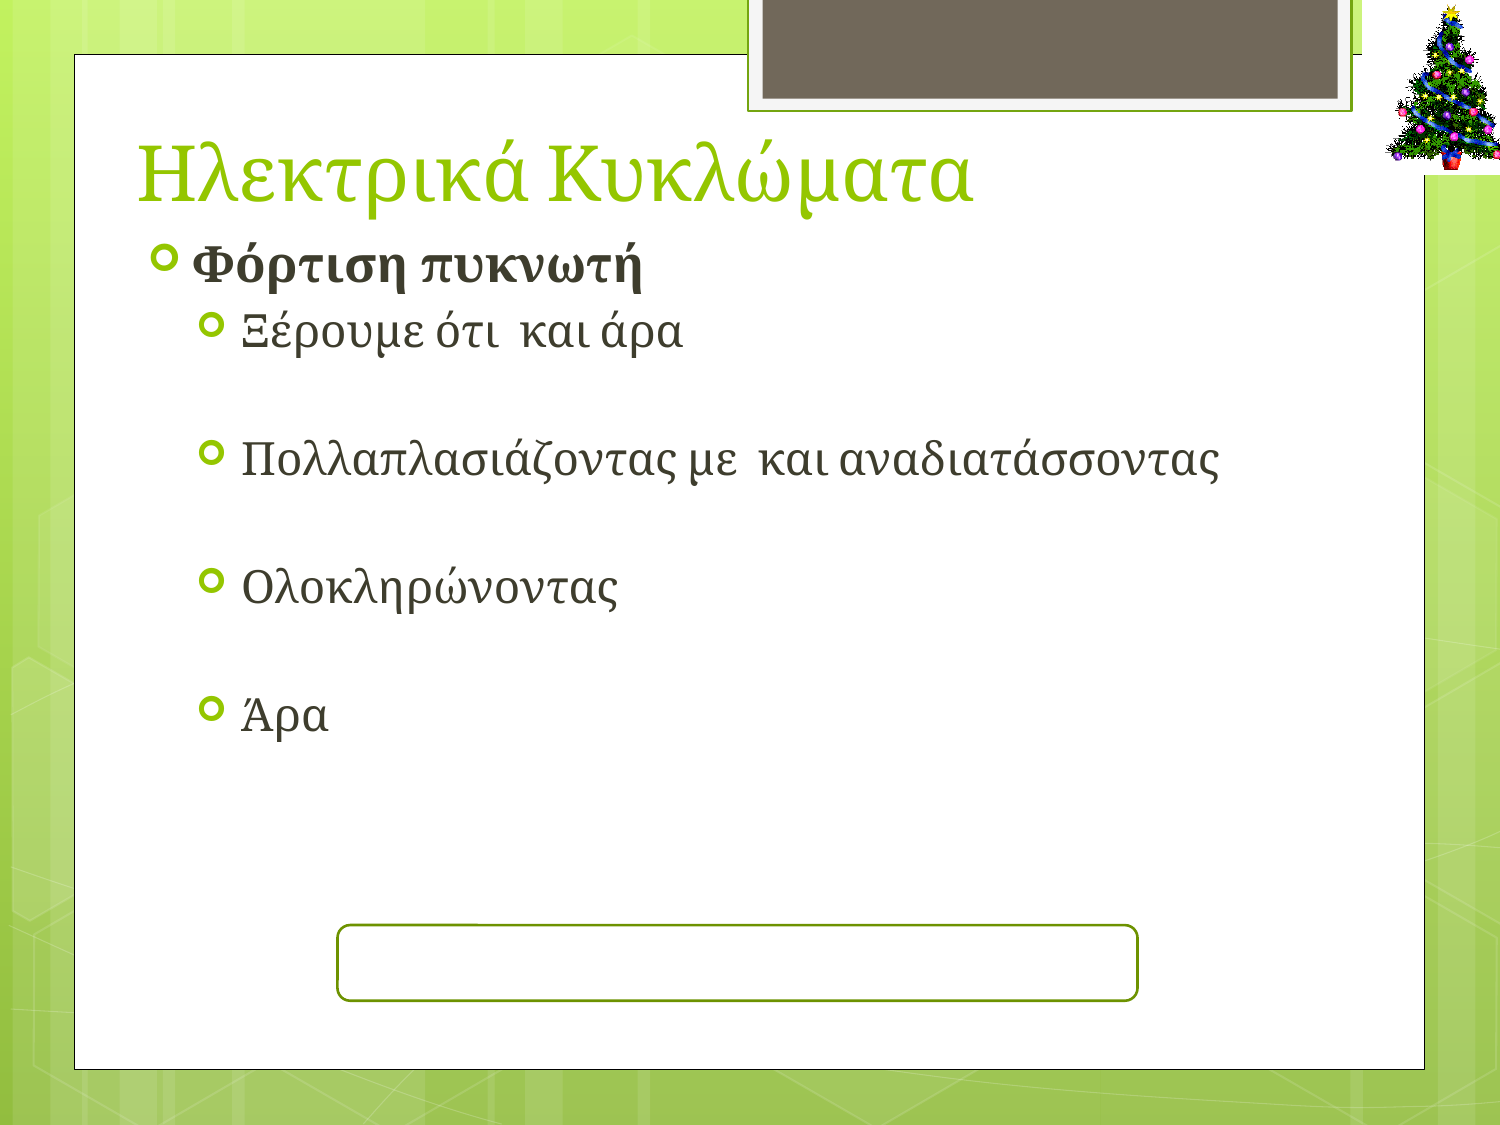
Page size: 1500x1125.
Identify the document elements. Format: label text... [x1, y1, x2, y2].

text_box [336, 923, 1139, 1003]
picture [1362, 0, 1500, 176]
title Ηλεκτρικά Κυκλώματα [121, 116, 1338, 225]
